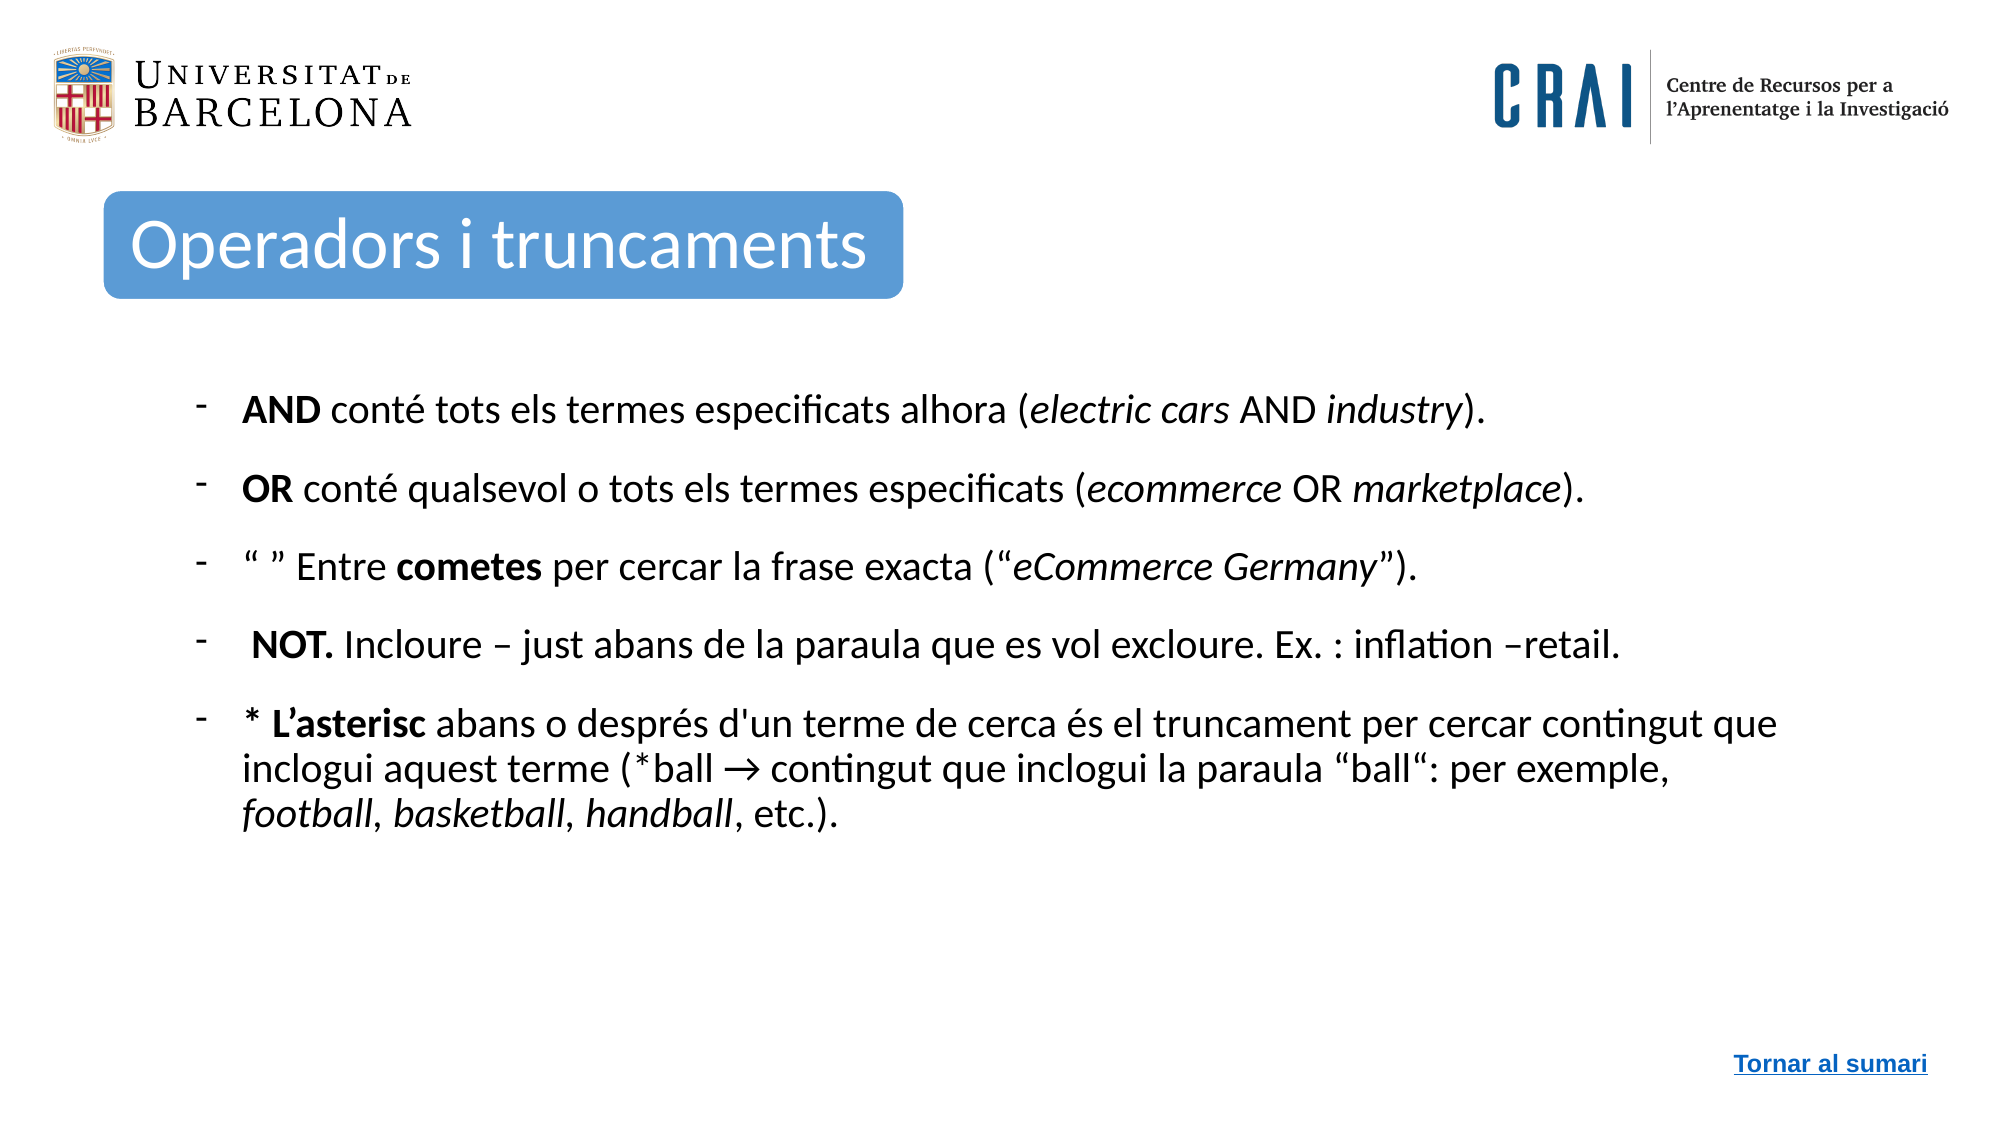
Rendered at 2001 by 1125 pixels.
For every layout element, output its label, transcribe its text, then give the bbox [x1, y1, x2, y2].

picture [1484, 16, 1957, 175]
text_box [101, 189, 906, 302]
text_box AND conté tots els termes especificats alhora (electric cars AND industry). OR conté qualsevol o tots els termes especificats (ecommerce OR marketplace). “ ” Entre cometes per cercar la frase exacta (“eCommerce Germany”). NOT. Incloure – just abans de la paraula que es vol excloure. Ex. : inflation –retail. * L’asterisc abans o després d'un terme de cerca és el truncament per cercar contingut que inclogui aquest terme (*ball → contingut que inclogui la paraula “ball“: per exemple, football, basketball, handball, etc.). [180, 380, 1820, 954]
text_box Tornar al sumari [1718, 1040, 1945, 1085]
picture [43, 38, 422, 152]
